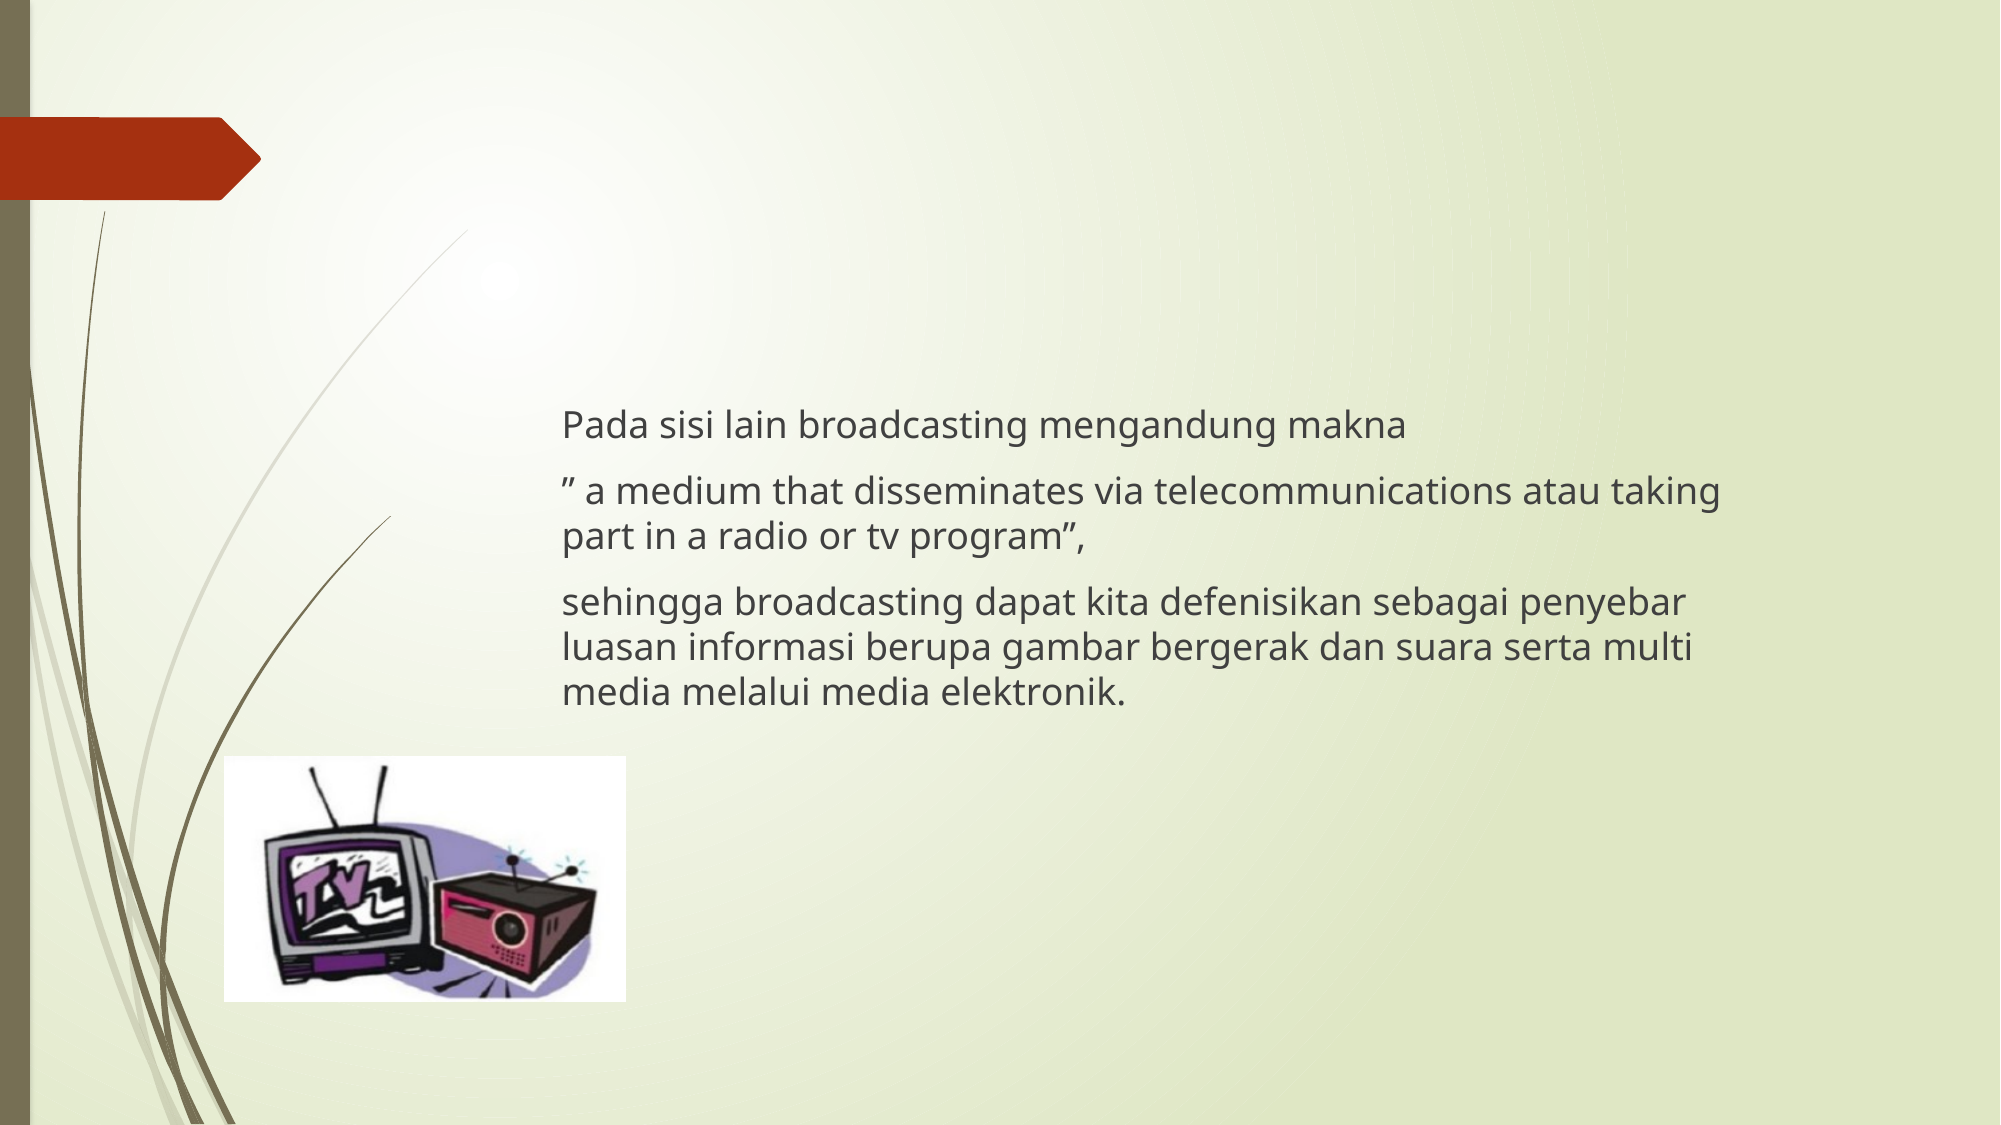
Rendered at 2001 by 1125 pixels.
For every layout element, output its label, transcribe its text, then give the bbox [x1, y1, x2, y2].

picture [224, 755, 626, 1002]
list Pada sisi lain broadcasting mengandung makna ” a medium that disseminates via telecommunications atau taking part in a radio or tv program”, sehingga broadcasting dapat kita defenisikan sebagai penyebar luasan informasi berupa gambar bergerak dan suara serta multi media melalui media elektronik. [546, 262, 1766, 807]
